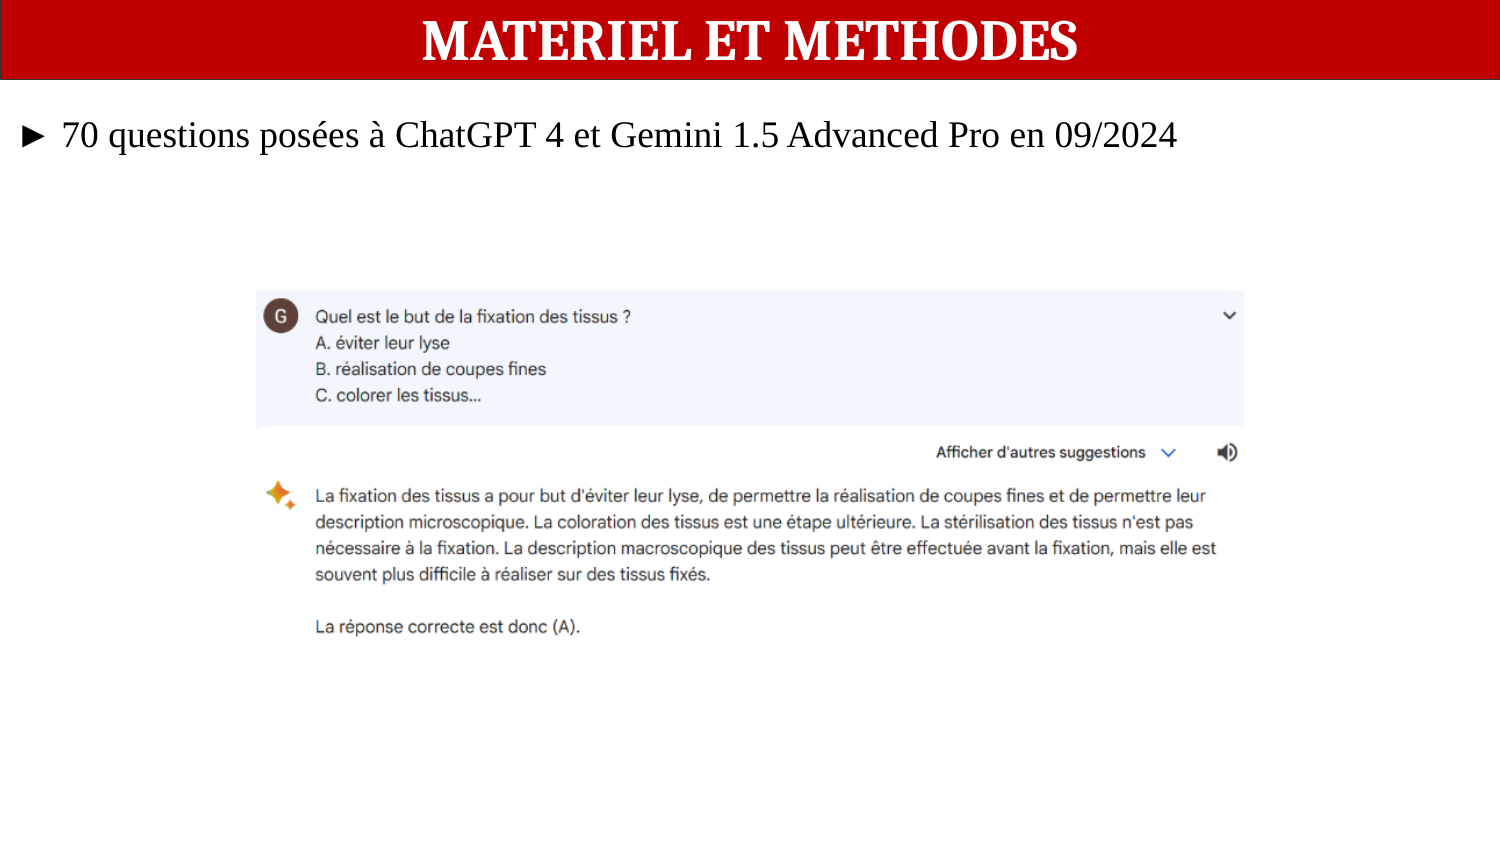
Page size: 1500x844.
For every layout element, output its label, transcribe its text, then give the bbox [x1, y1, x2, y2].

text_box ► 70 questions posées à ChatGPT 4 et Gemini 1.5 Advanced Pro en 09/2024 [0, 102, 1500, 666]
picture [255, 291, 1245, 648]
title MATERIEL ET METHODES [0, 0, 1500, 80]
